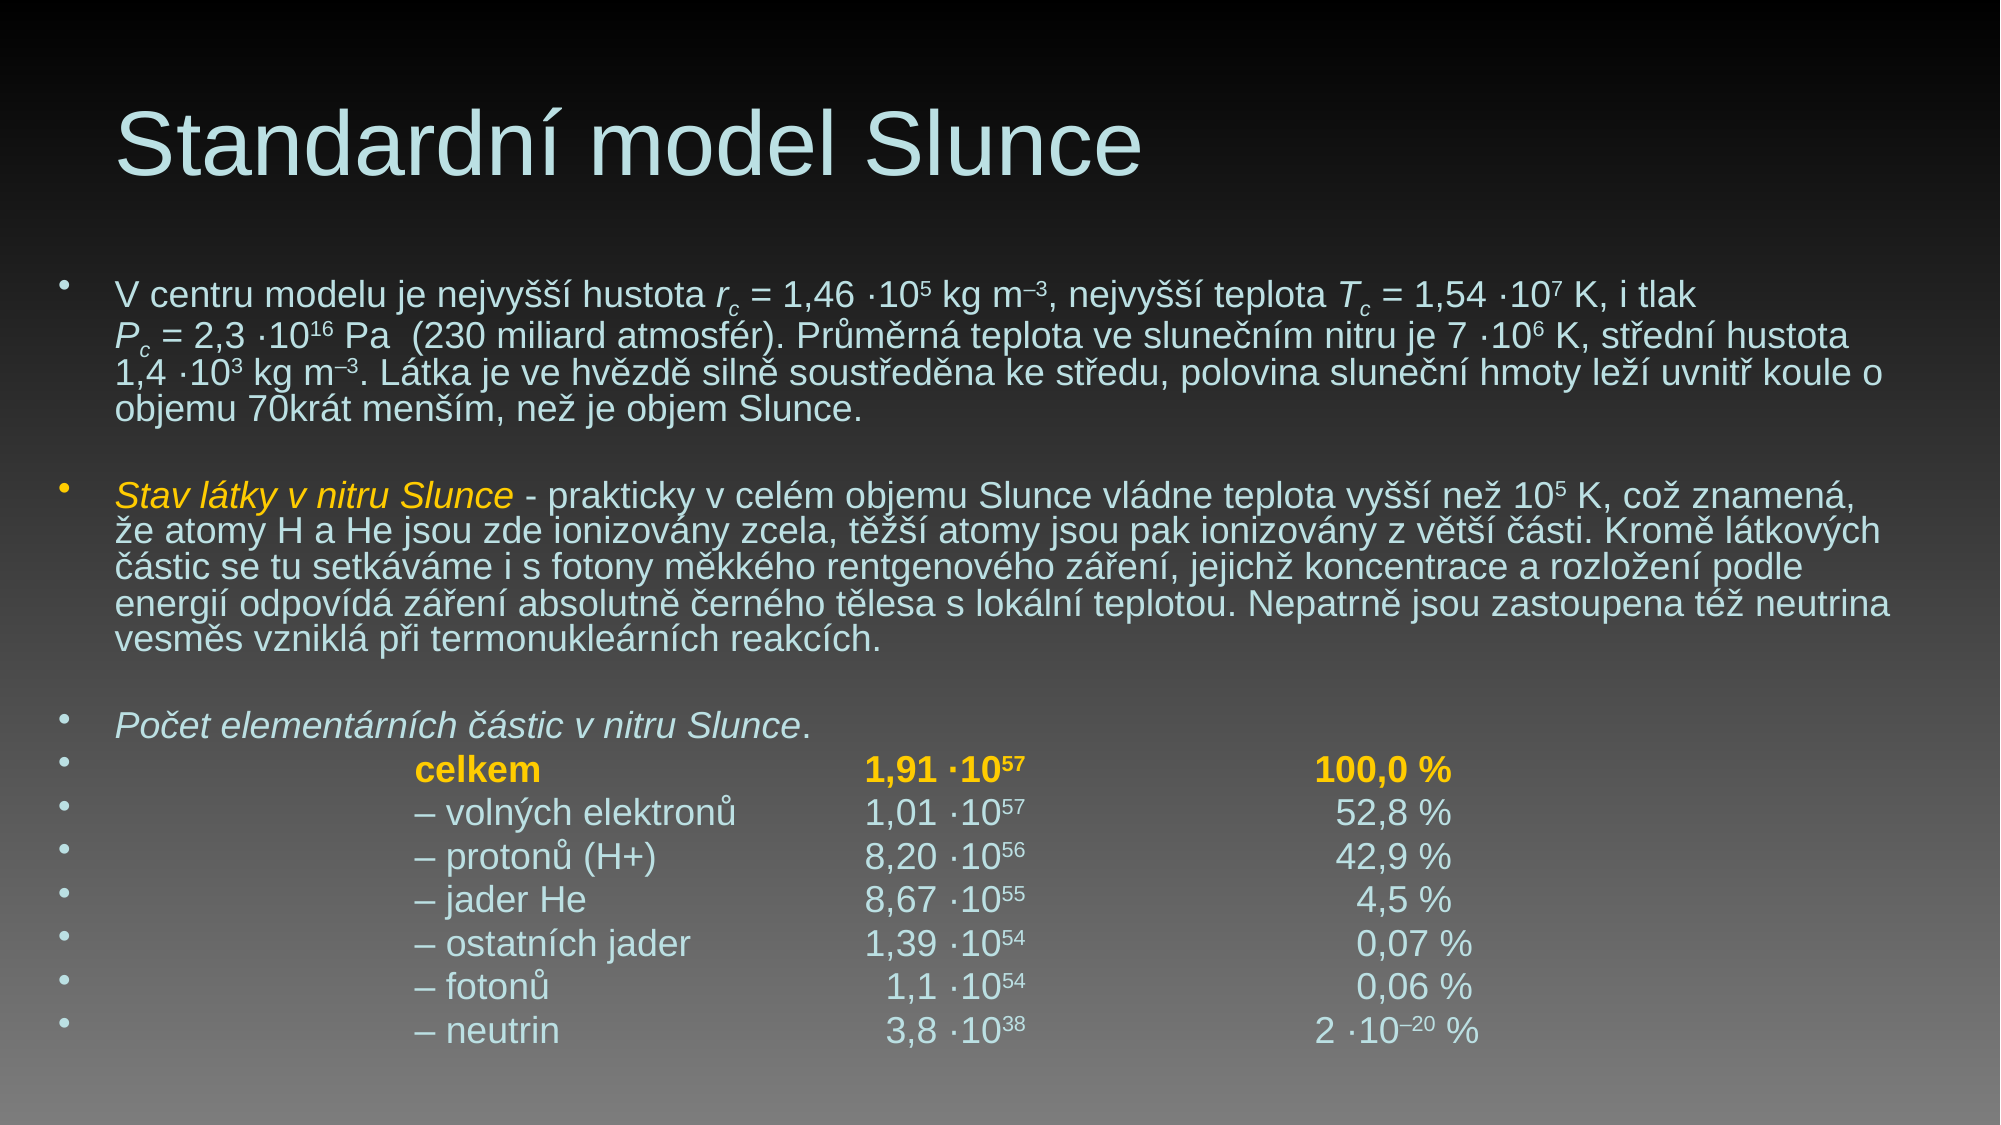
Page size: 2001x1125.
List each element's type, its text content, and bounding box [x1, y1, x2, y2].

title Standardní model Slunce [99, 45, 1900, 233]
list V centru modelu je nejvyšší hustota rc = 1,46 ·105 kg m–3, nejvyšší teplota Tc = 1,54 ·107 K, i tlak Pc = 2,3 ·1016 Pa (230 miliard atmosfér). Průměrná teplota ve slunečním nitru je 7 ·106 K, střední hustota 1,4 ·103 kg m–3. Látka je ve hvězdě silně soustředěna ke středu, polovina sluneční hmoty leží uvnitř koule o objemu 70krát menším, než je objem Slunce. Stav látky v nitru Slunce - prakticky v celém objemu Slunce vládne teplota vyšší než 105 K, což znamená, že atomy H a He jsou zde ionizovány zcela, těžší atomy jsou pak ionizovány z větší části. Kromě látkových částic se tu setkáváme i s fotony měkkého rentgenového záření, jejichž koncentrace a rozložení podle energií odpovídá záření absolutně černého tělesa s lokální teplotou. Nepatrně jsou zastoupena též neutrina vesměs vzniklá při termonukleárních reakcích. Počet elementárních částic v nitru Slunce. celkem 1,91 ·1057 100,0 % – volných elektronů 1,01 ·1057 52,8 % – protonů (H+) 8,20 ·1056 42,9 % – jader He 8,67 ·1055 4,5 % – ostatních jader 1,39 ·1054 0,07 % – fotonů 1,1 ·1054 0,06 % – neutrin 3,8 ·1038 2 ·10–20 % [43, 267, 1910, 1094]
